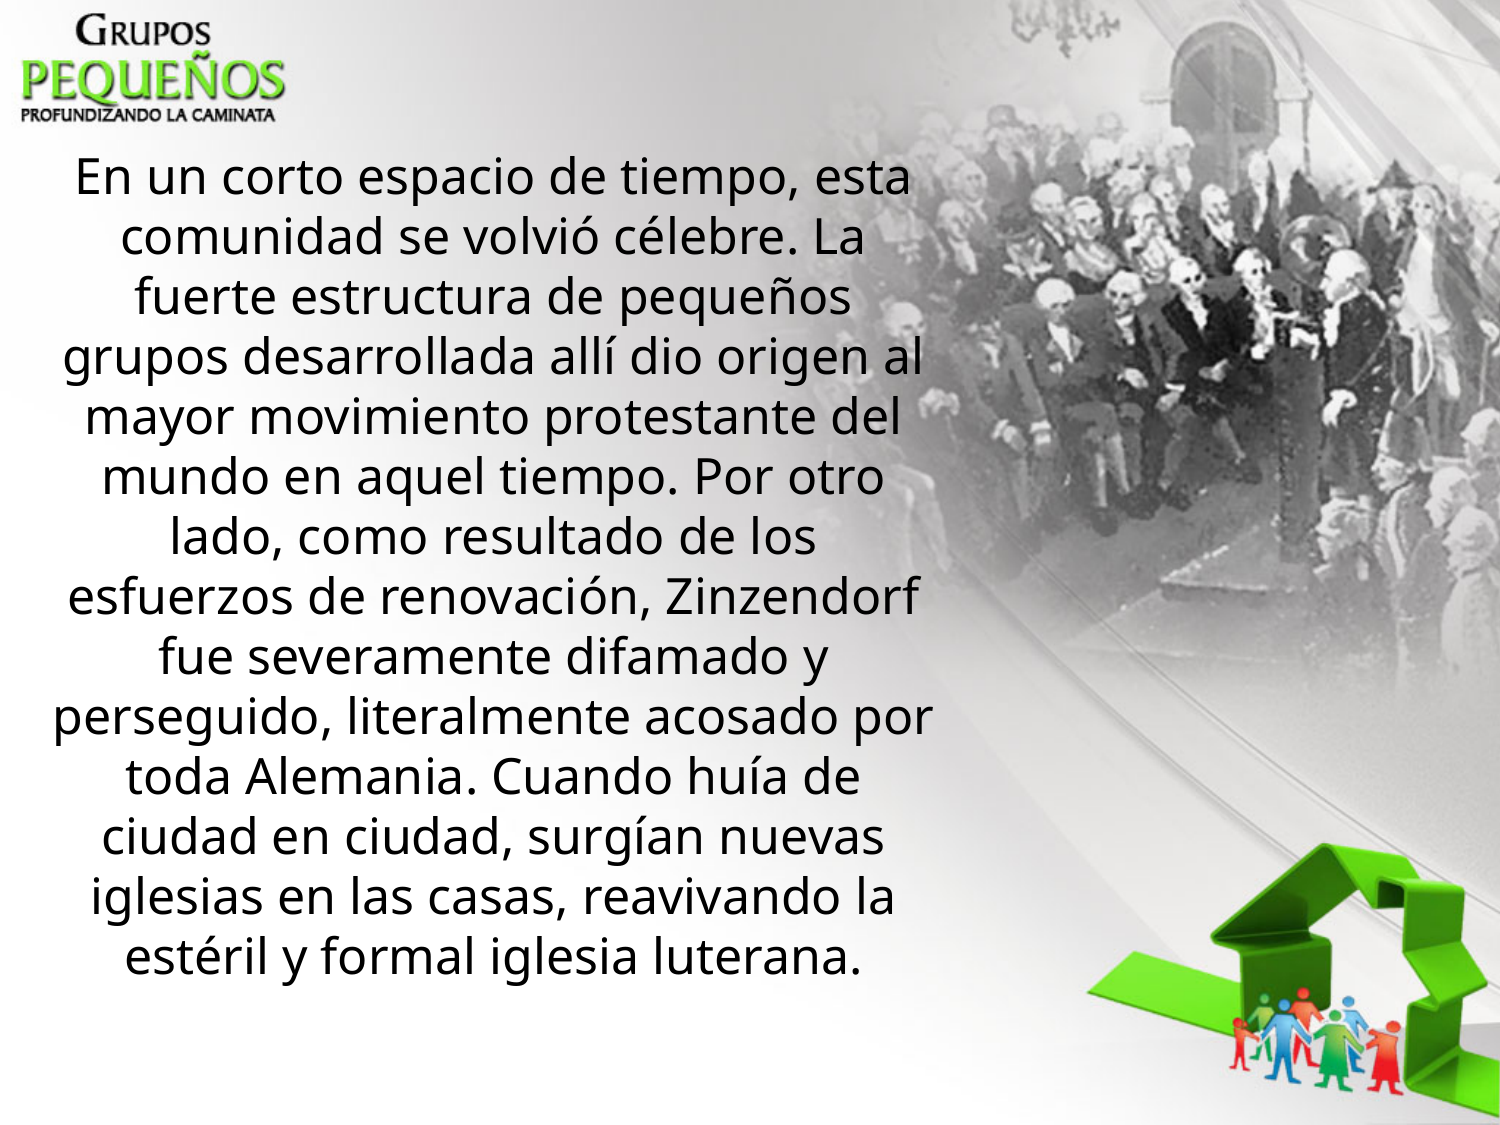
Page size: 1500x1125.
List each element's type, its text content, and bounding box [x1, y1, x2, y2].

picture [0, 0, 1500, 1125]
text_box En un corto espacio de tiempo, esta comunidad se volvió célebre. La fuerte estructura de pequeños grupos desarrollada allí dio origen al mayor movimiento protestante del mundo en aquel tiempo. Por otro lado, como resultado de los esfuerzos de renovación, Zinzendorf fue severamente difamado y perseguido, literalmente acosado por toda Alemania. Cuando huía de ciudad en ciudad, surgían nuevas iglesias en las casas, reavivando la estéril y formal iglesia luterana. [37, 137, 951, 992]
